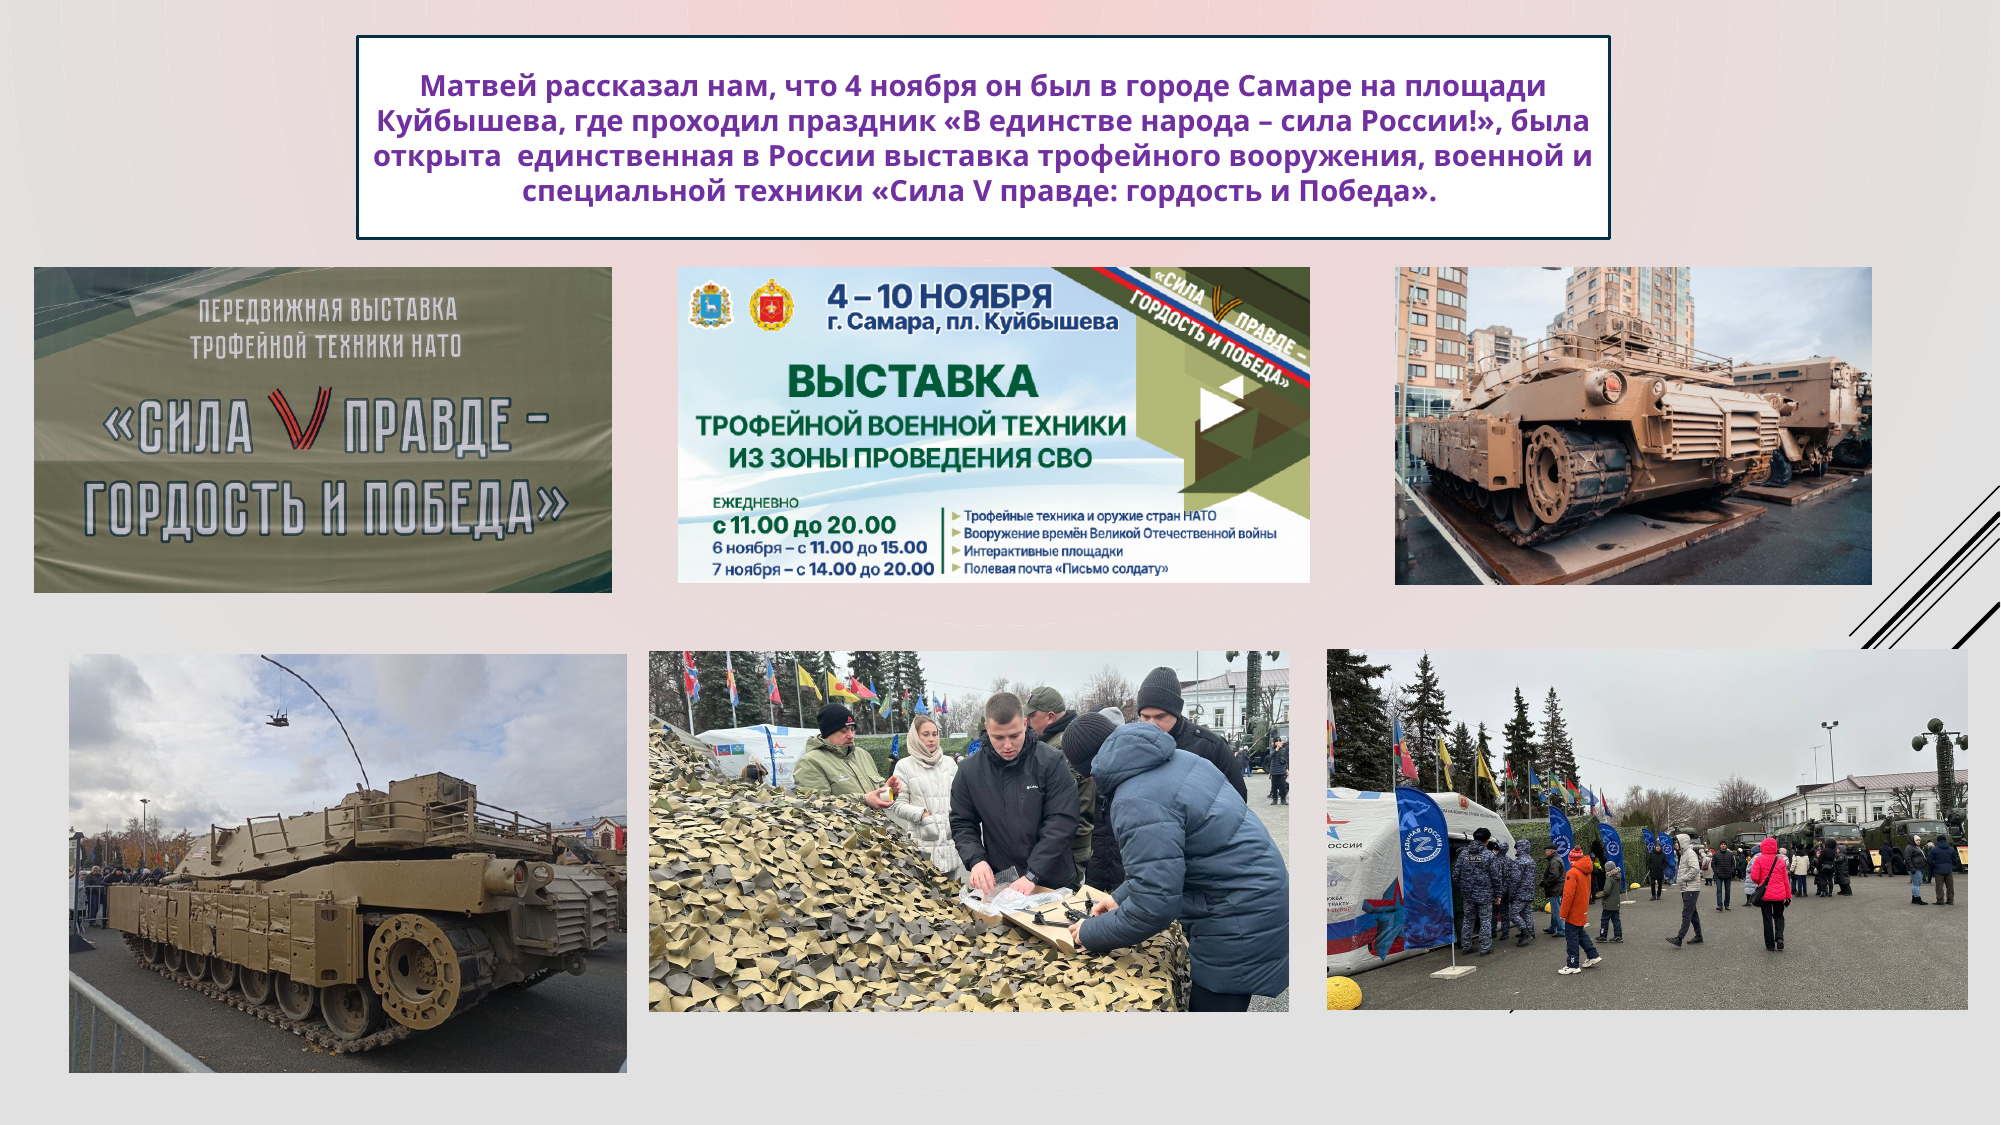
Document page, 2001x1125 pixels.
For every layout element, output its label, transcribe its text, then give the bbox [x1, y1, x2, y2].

text_box Матвей рассказал нам, что 4 ноября он был в городе Самаре на площади Куйбышева, где проходил праздник «В единстве народа – сила России!», была открыта единственная в России выставка трофейного вооружения, военной и специальной техники «Сила V правде: гордость и Победа». [356, 35, 1611, 240]
picture [678, 267, 1310, 583]
picture [648, 651, 1289, 1012]
picture [68, 654, 628, 1074]
picture [1395, 267, 1872, 585]
picture [33, 267, 612, 593]
picture [1327, 649, 1968, 1010]
